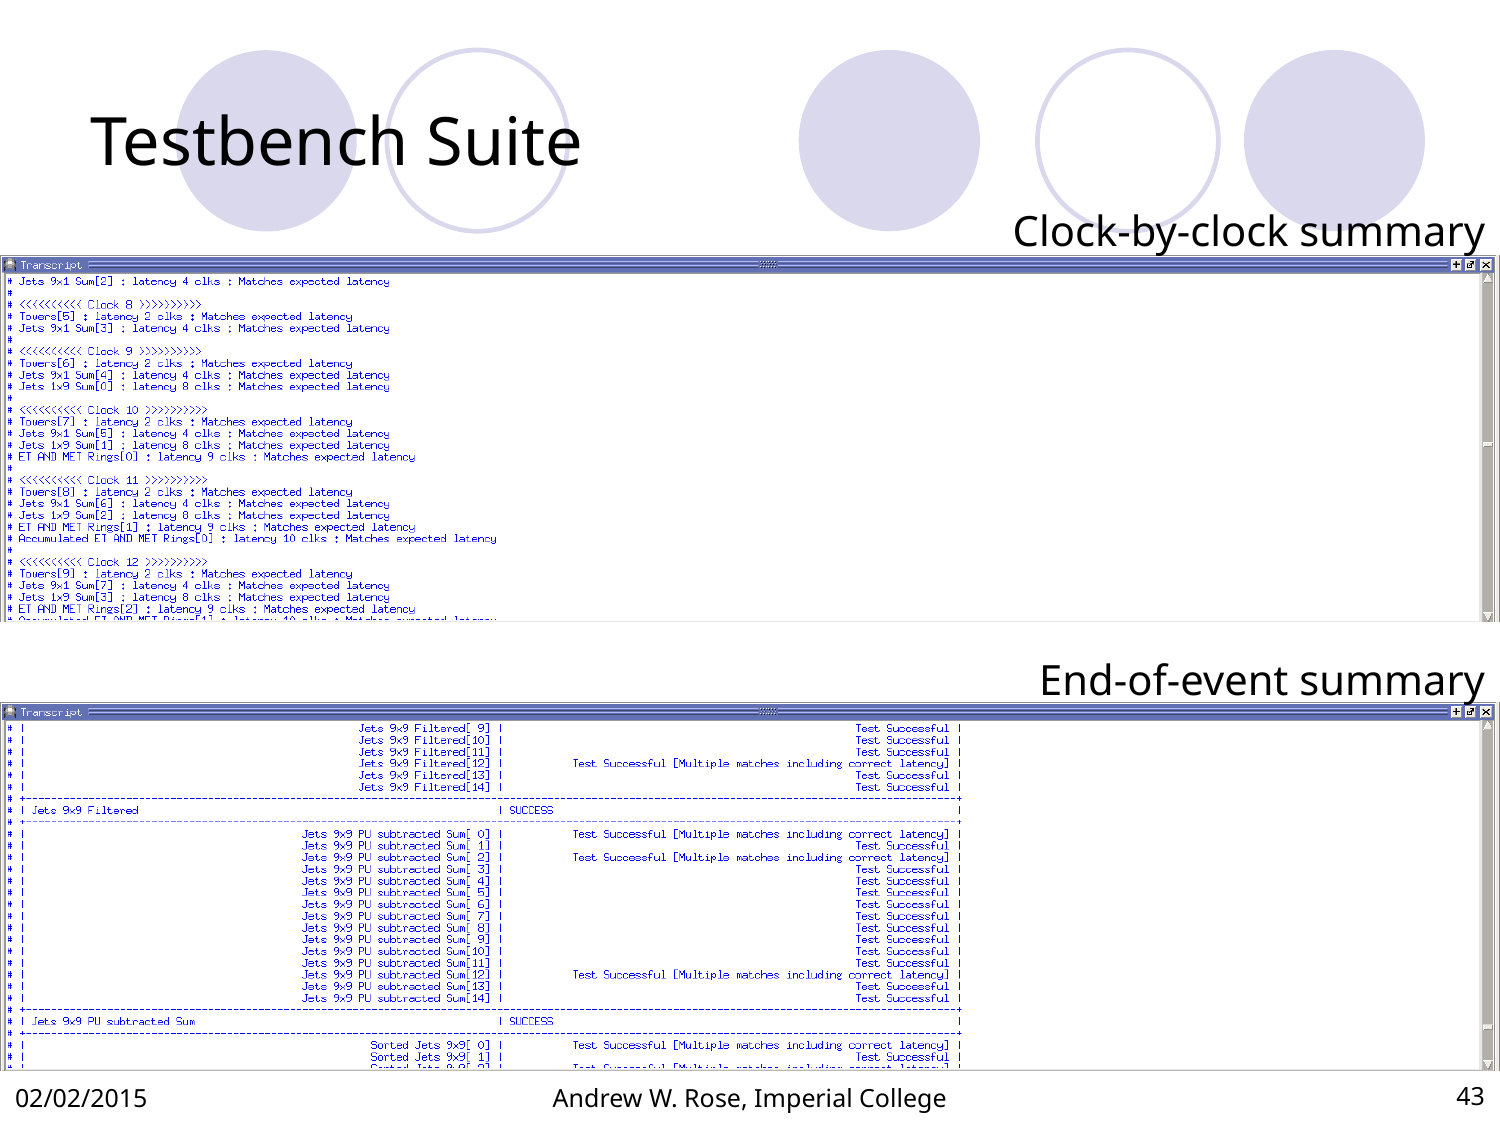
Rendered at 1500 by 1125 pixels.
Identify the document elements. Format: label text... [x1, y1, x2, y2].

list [0, 255, 1500, 623]
picture [0, 702, 1500, 1071]
footer Andrew W. Rose, Imperial College [512, 1080, 988, 1125]
slide_number 43 [1149, 1078, 1500, 1125]
text_box Clock-by-clock summary [915, 197, 1500, 254]
title Testbench Suite [75, 45, 1425, 233]
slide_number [0, 1079, 350, 1125]
text_box End-of-event summary [915, 646, 1500, 702]
